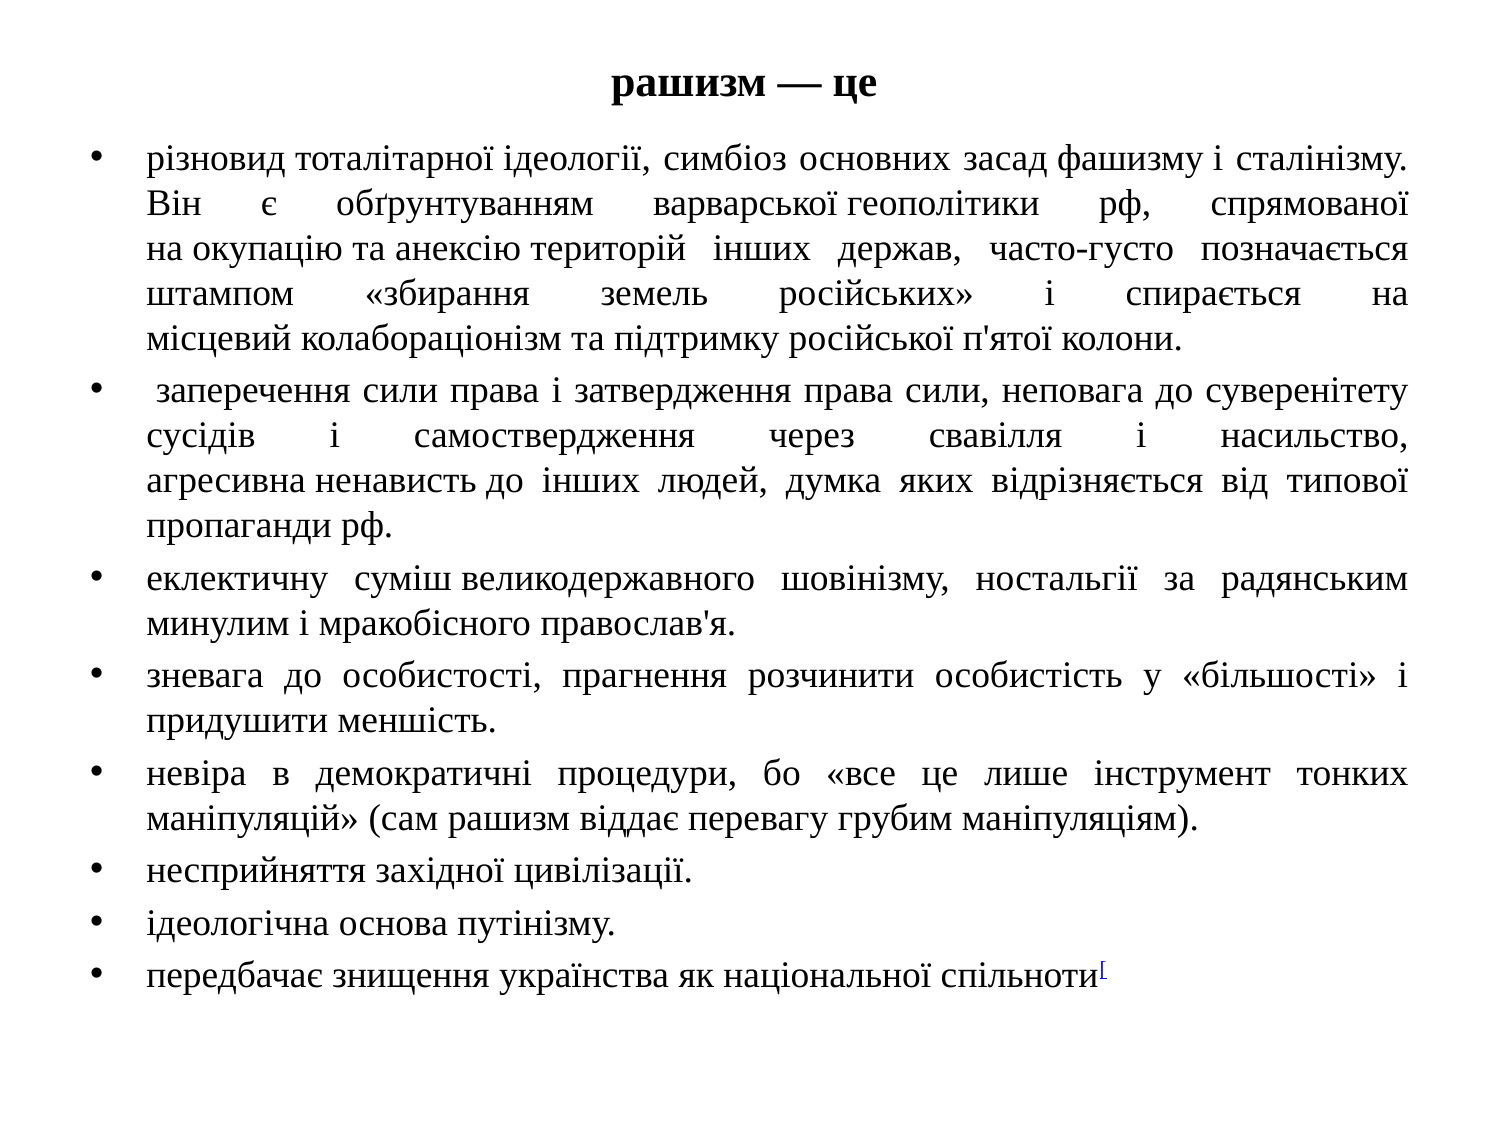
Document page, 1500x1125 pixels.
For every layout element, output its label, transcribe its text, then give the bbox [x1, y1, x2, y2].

list різновид тоталітарної ідеології, симбіоз основних засад фашизму і сталінізму. Він є обґрунтуванням варварської геополітики рф, спрямованої на окупацію та анексію територій інших держав, часто-густо позначається штампом «збирання земель російських» і спирається на місцевий колабораціонізм та підтримку російської п'ятої колони. заперечення сили права і затвердження права сили, неповага до суверенітету сусідів і самоствердження через свавілля і насильство, агресивна ненависть до інших людей, думка яких відрізняється від типової пропаганди рф. еклектичну суміш великодержавного шовінізму, ностальгії за радянським минулим і мракобісного православ'я. зневага до особистості, прагнення розчинити особистість у «більшості» і придушити меншість. невіра в демократичні процедури, бо «все це лише інструмент тонких маніпуляцій» (сам рашизм віддає перевагу грубим маніпуляціям). несприйняття західної цивілізації. ідеологічна основа путінізму. передбачає знищення українства як національної спільноти[ [75, 125, 1425, 1083]
title рашизм — це [75, 45, 1425, 114]
